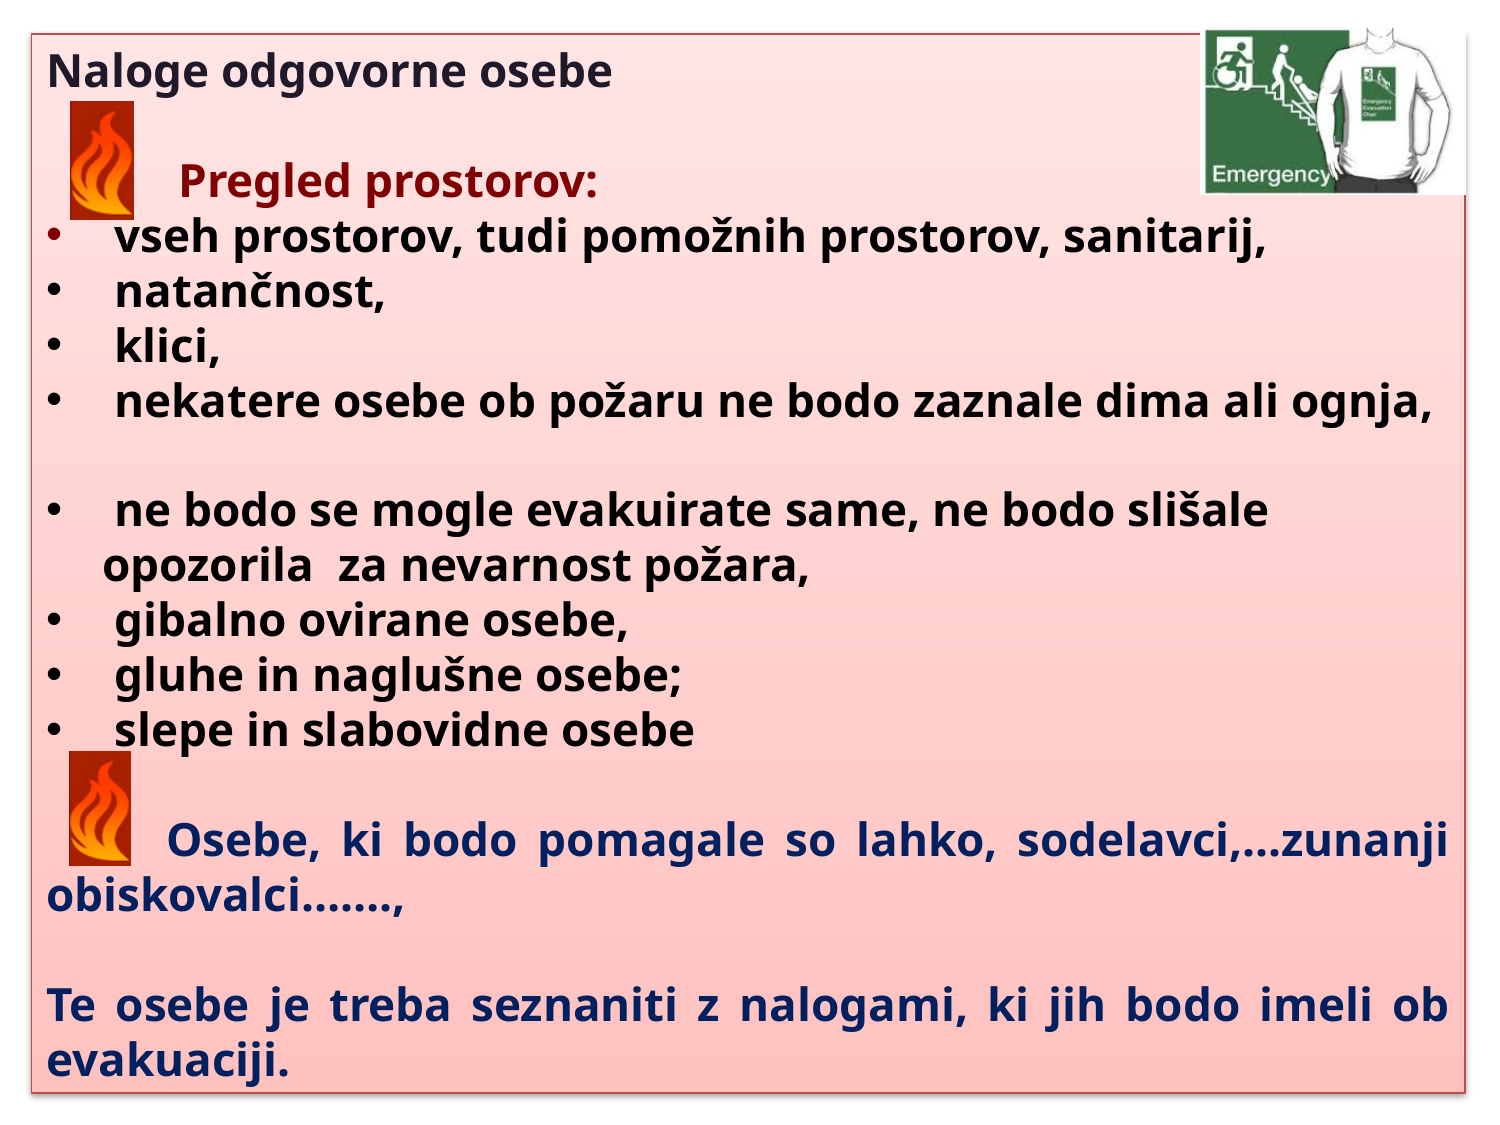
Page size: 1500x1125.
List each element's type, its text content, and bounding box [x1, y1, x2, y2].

picture [1200, 28, 1466, 196]
picture [69, 751, 132, 866]
text_box Naloge odgovorne osebe Pregled prostorov: vseh prostorov, tudi pomožnih prostorov, sanitarij, natančnost, klici, nekatere osebe ob požaru ne bodo zaznale dima ali ognja, ne bodo se mogle evakuirate same, ne bodo slišale opozorila za nevarnost požara, gibalno ovirane osebe, gluhe in naglušne osebe; slepe in slabovidne osebe Osebe, ki bodo pomagale so lahko, sodelavci,...zunanji obiskovalci……., Te osebe je treba seznaniti z nalogami, ki jih bodo imeli ob evakuaciji. [31, 33, 1466, 1094]
picture [70, 101, 134, 220]
